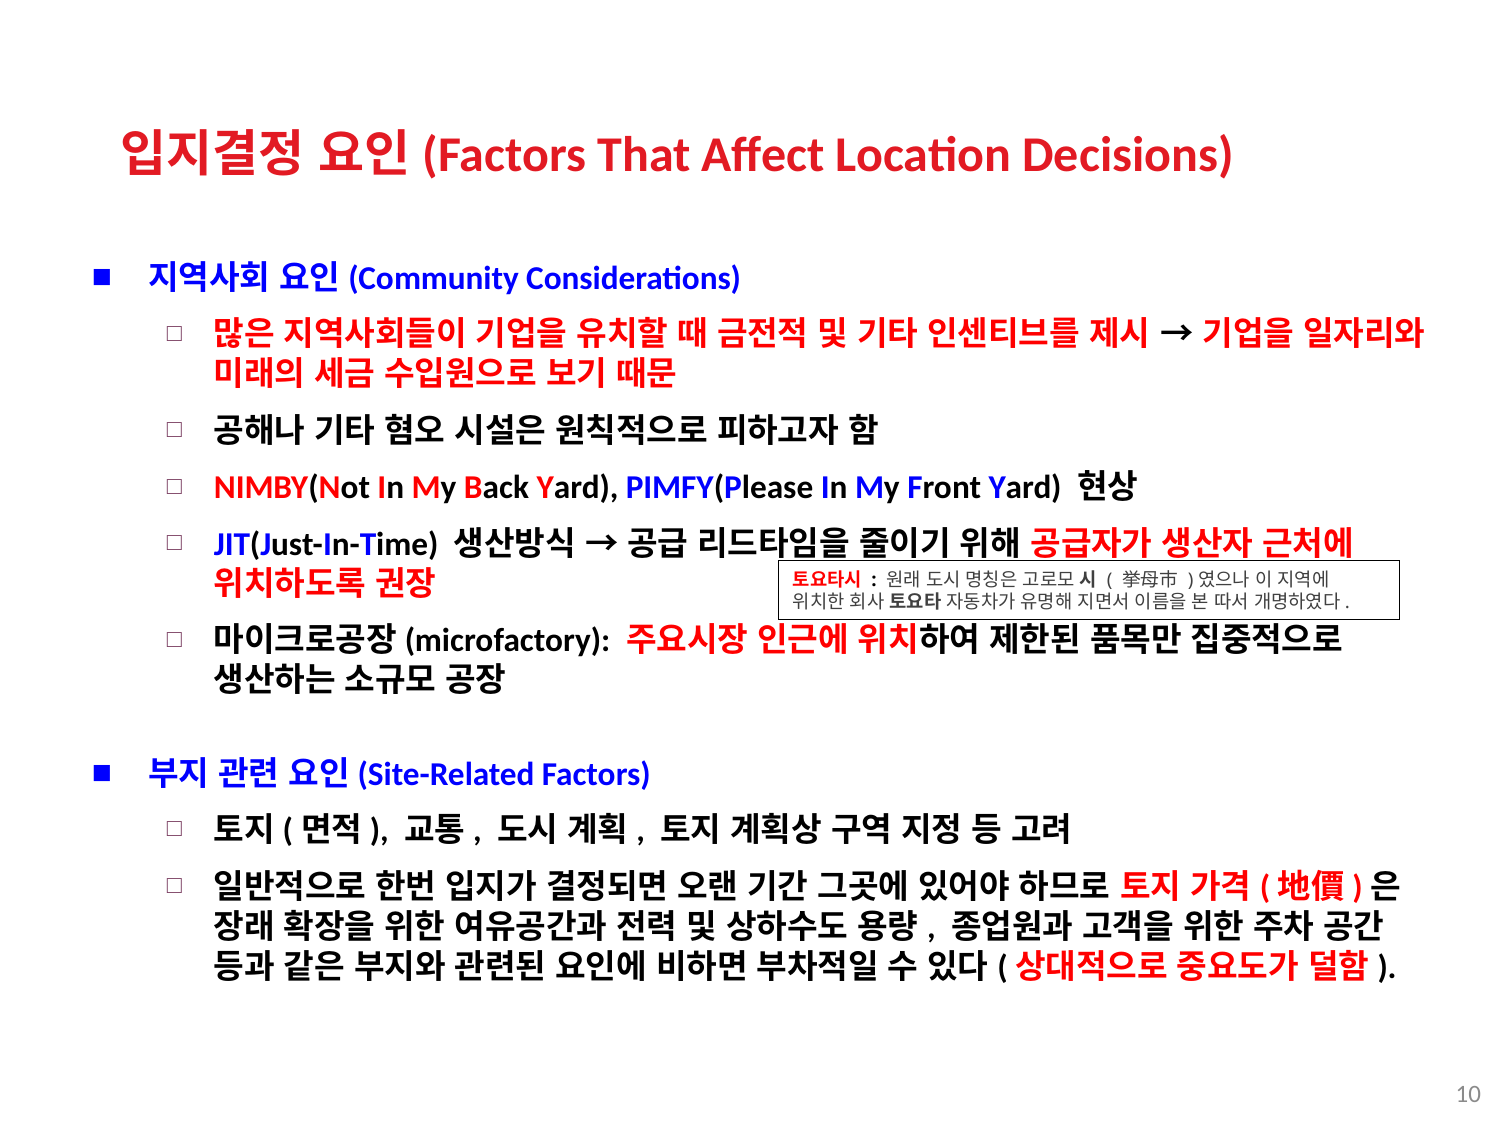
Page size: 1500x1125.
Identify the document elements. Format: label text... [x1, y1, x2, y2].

slide_number 10 [1103, 1062, 1497, 1123]
text_box 토요타시 : 원래 도시 명칭은 고로모 시 ( 挙母市 )였으나 이 지역에 위치한 회사 토요타 자동차가 유명해 지면서 이름을 본 따서 개명하였다. [778, 560, 1400, 620]
list 입지결정 요인(Factors That Affect Location Decisions) [120, 35, 1316, 199]
list 지역사회 요인(Community Considerations) 많은 지역사회들이 기업을 유치할 때 금전적 및 기타 인센티브를 제시 → 기업을 일자리와 미래의 세금 수입원으로 보기 때문 공해나 기타 혐오 시설은 원칙적으로 피하고자 함 NIMBY(Not In My Back Yard), PIMFY(Please In My Front Yard) 현상 JIT(Just-In-Time) 생산방식 → 공급 리드타임을 줄이기 위해 공급자가 생산자 근처에 위치하도록 권장 마이크로공장(microfactory): 주요시장 인근에 위치하여 제한된 품목만 집중적으로 생산하는 소규모 공장 부지 관련 요인(Site-Related Factors) 토지(면적), 교통, 도시 계획, 토지 계획상 구역 지정 등 고려 일반적으로 한번 입지가 결정되면 오랜 기간 그곳에 있어야 하므로 토지 가격(地價)은 장래 확장을 위한 여유공간과 전력 및 상하수도 용량, 종업원과 고객을 위한 주차 공간 등과 같은 부지와 관련된 요인에 비하면 부차적일 수 있다(상대적으로 중요도가 덜함). [91, 255, 1440, 1063]
